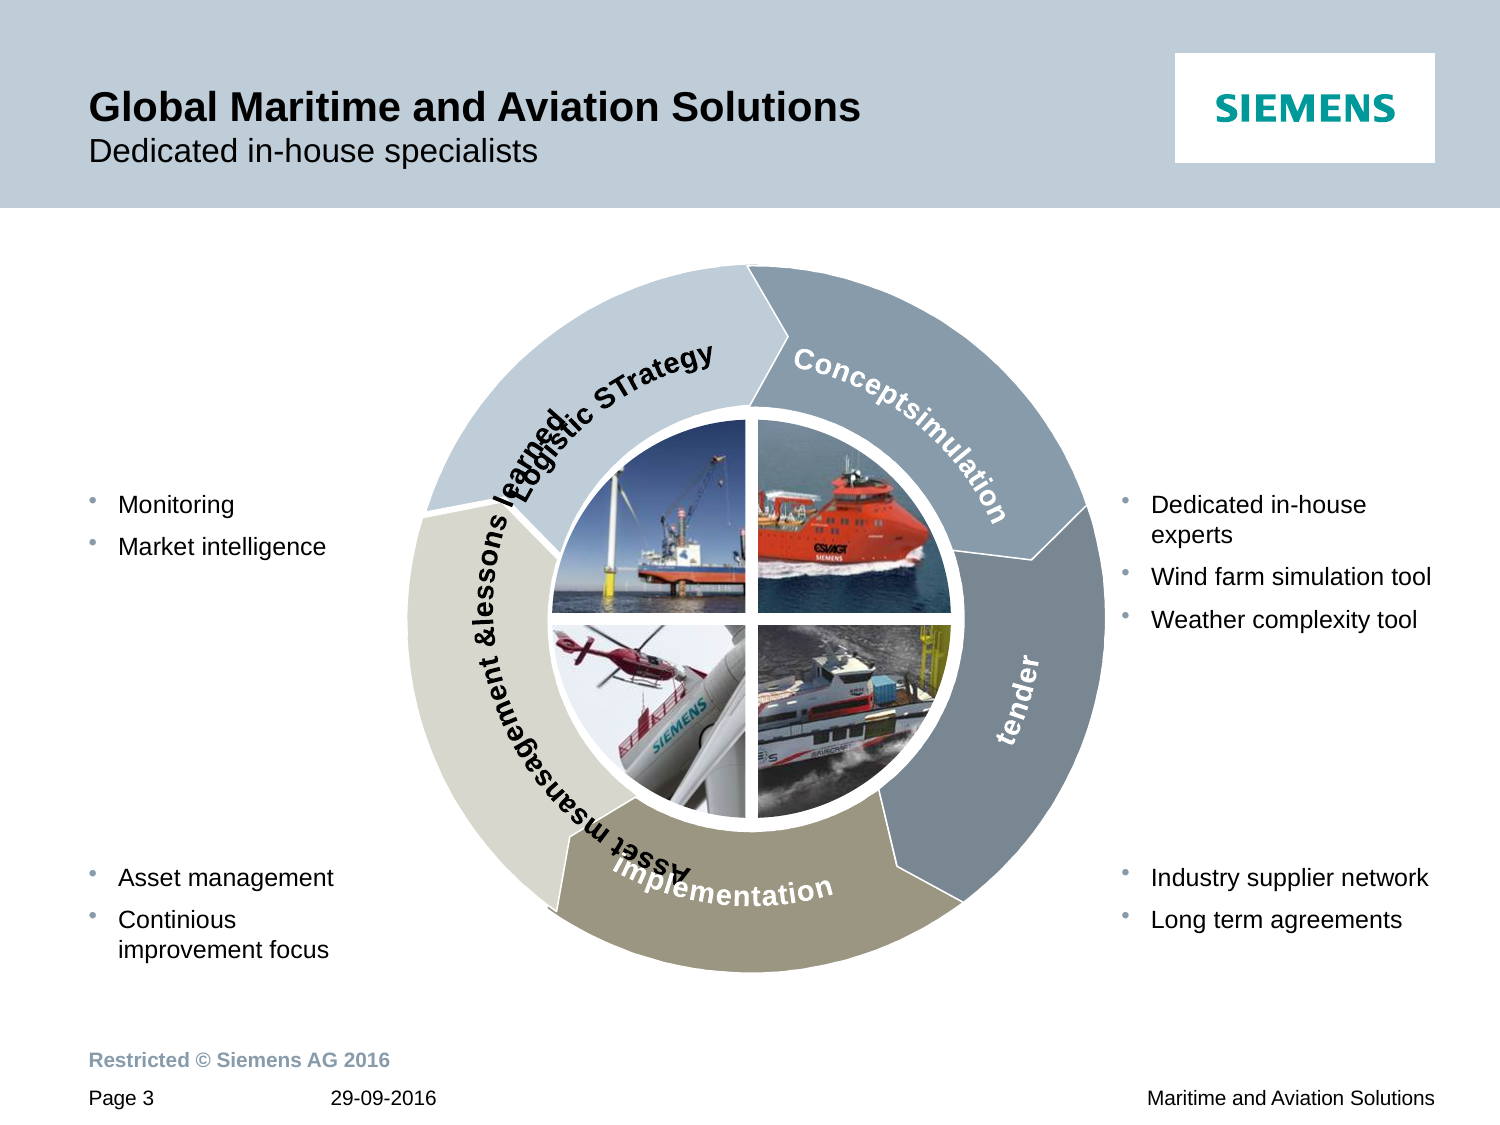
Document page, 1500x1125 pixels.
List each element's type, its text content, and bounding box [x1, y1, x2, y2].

text_box Monitoring Market intelligence [88, 488, 333, 561]
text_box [403, 268, 1107, 971]
text_box Dedicated in-house experts Wind farm simulation tool Weather complexity tool [1121, 488, 1452, 634]
text_box Industry supplier network Long term agreements [1121, 861, 1440, 934]
title Global Maritime and Aviation Solutions Dedicated in-house specialists [0, 0, 1500, 209]
text_box Asset management Continious improvement focus [88, 861, 373, 964]
